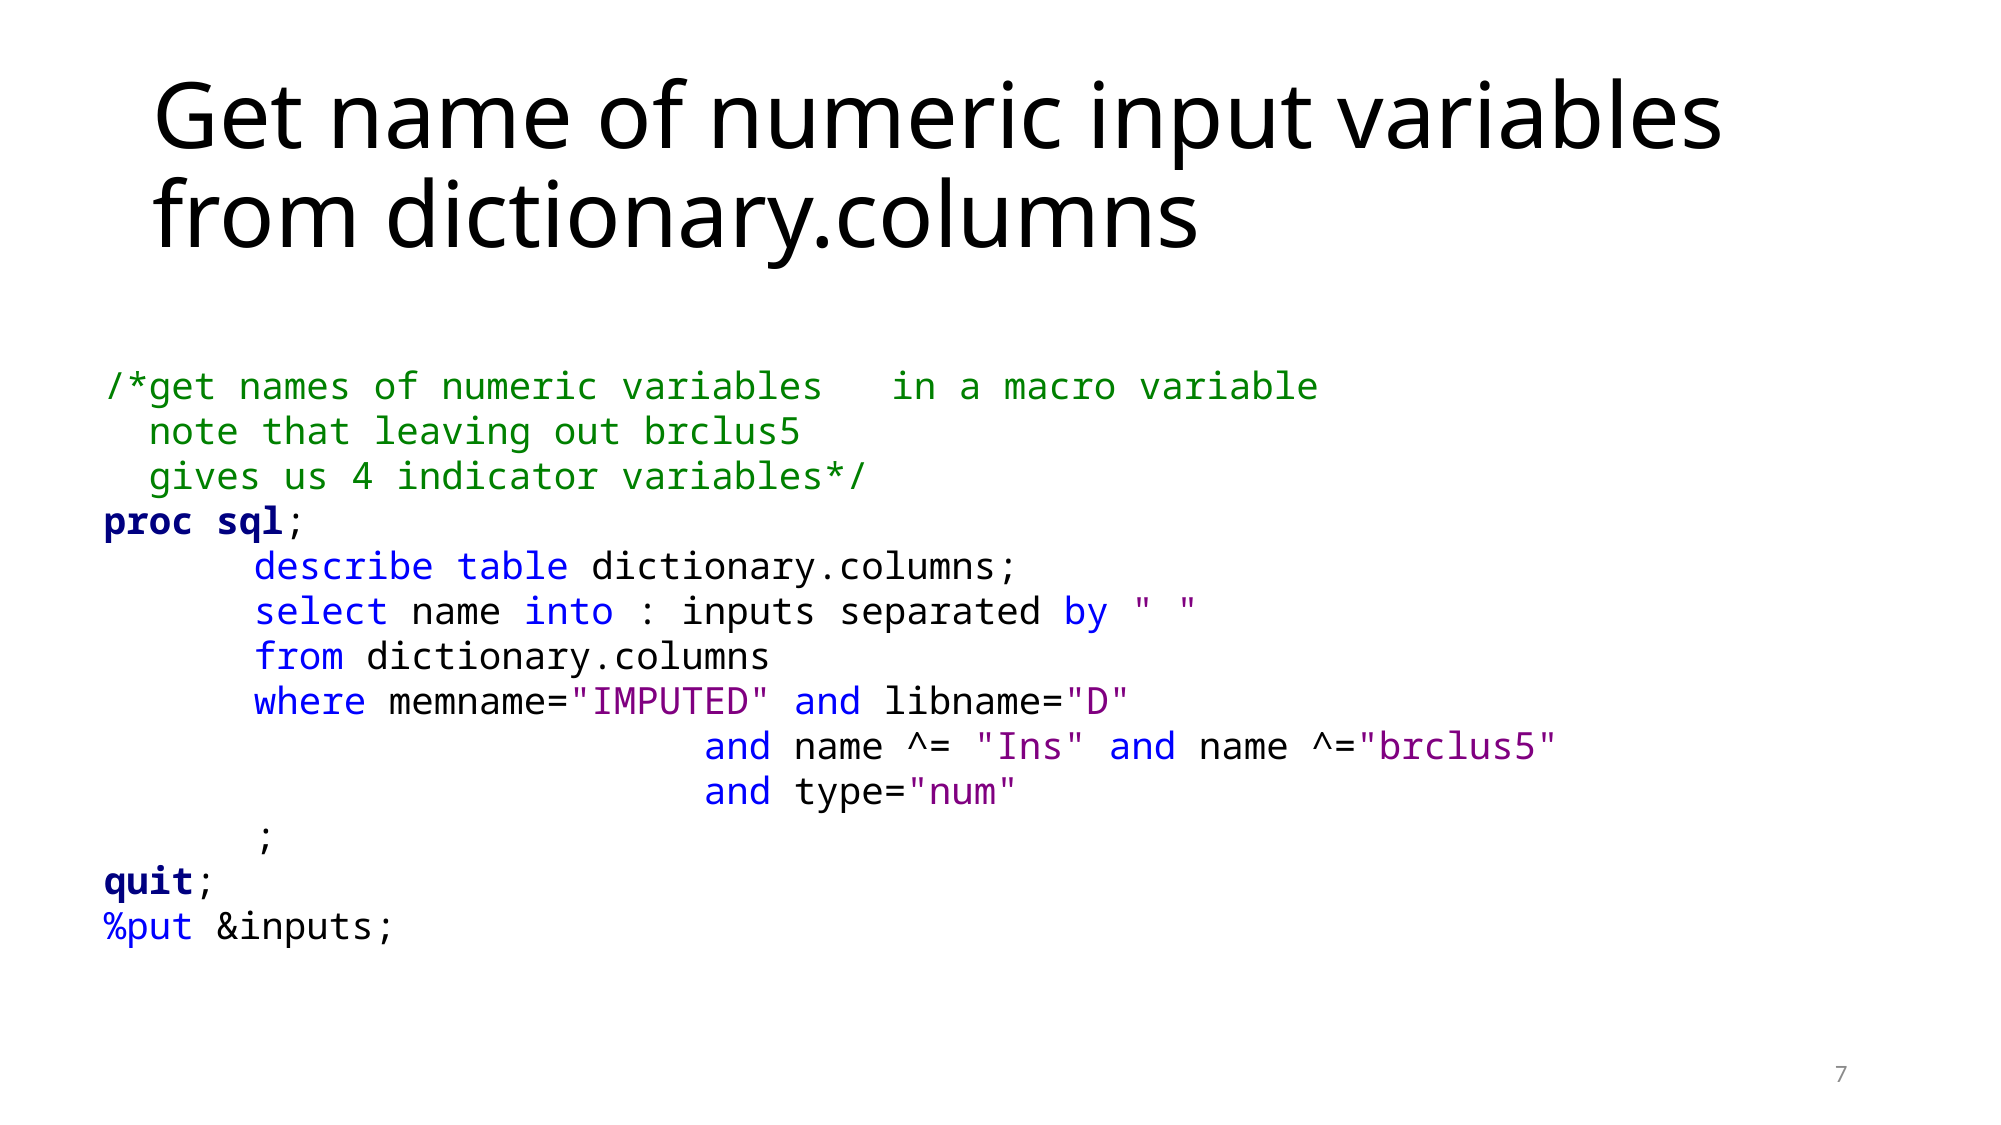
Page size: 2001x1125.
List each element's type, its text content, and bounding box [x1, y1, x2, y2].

text_box /*get names of numeric variables in a macro variable note that leaving out brclus5 gives us 4 indicator variables*/ proc sql; describe table dictionary.columns; select name into : inputs separated by " " from dictionary.columns where memname="IMPUTED" and libname="D" and name ^= "Ins" and name ^="brclus5" and type="num" ; quit; %put &inputs; [88, 354, 1912, 955]
title Get name of numeric input variables from dictionary.columns [137, 59, 1863, 278]
slide_number 7 [1412, 1042, 1863, 1103]
